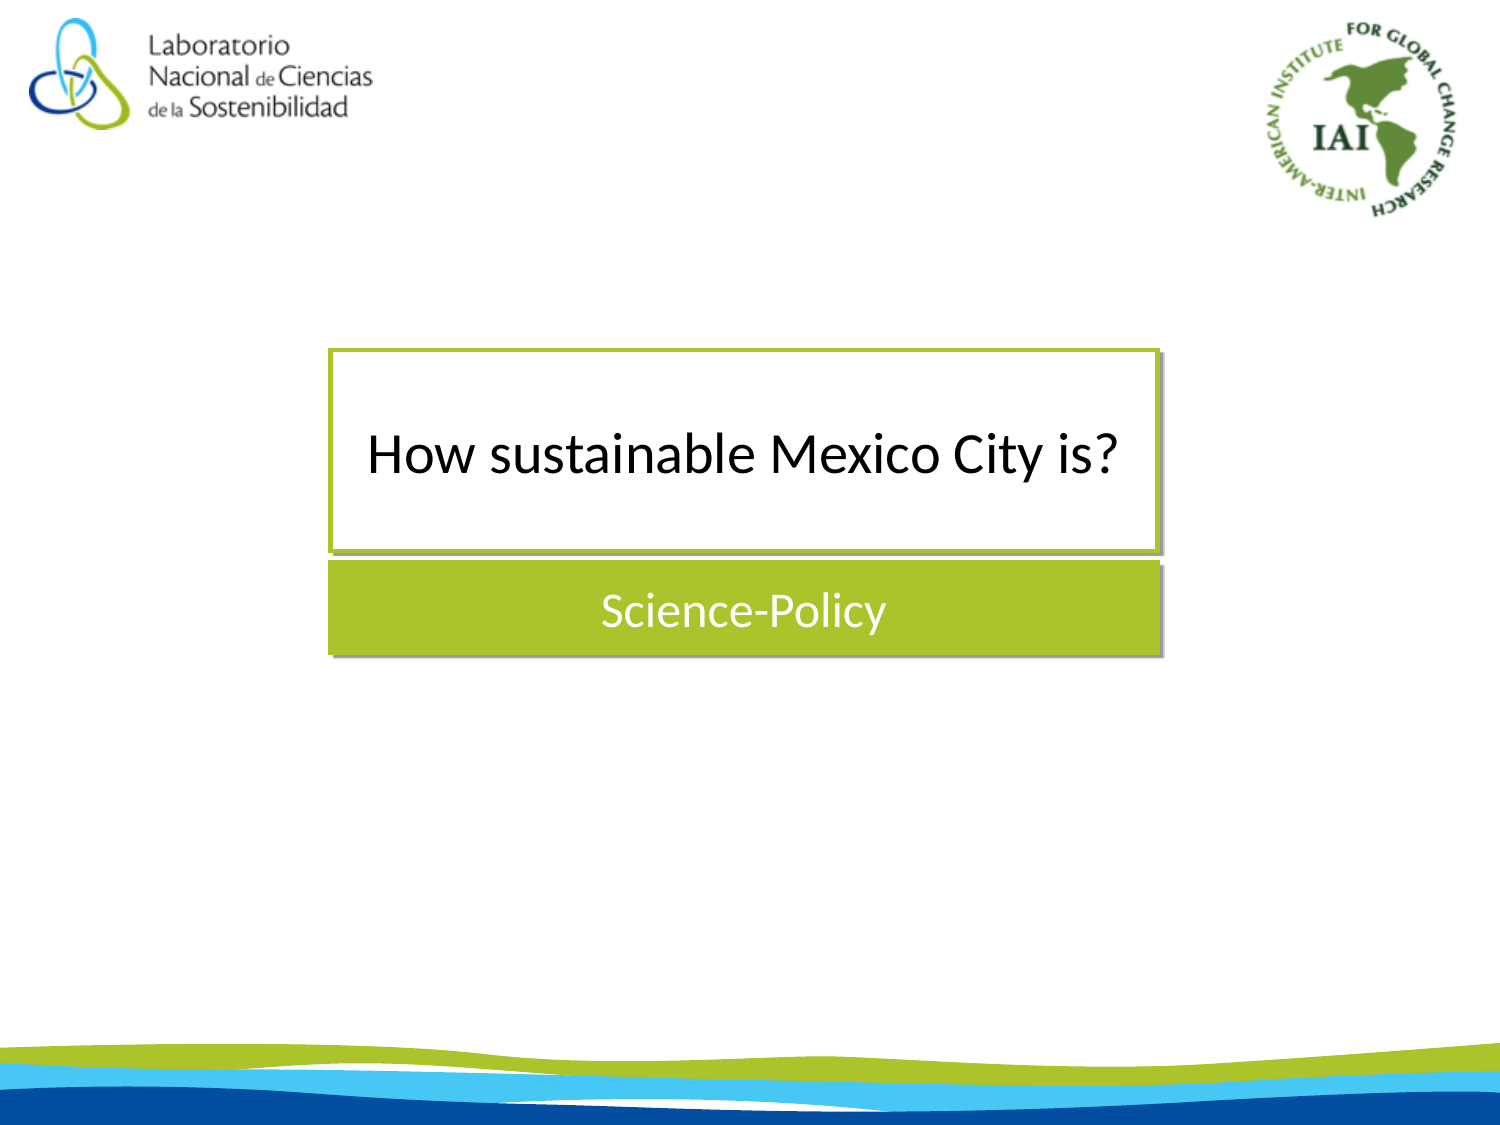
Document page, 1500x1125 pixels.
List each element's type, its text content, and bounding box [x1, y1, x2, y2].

picture [29, 18, 373, 131]
picture [1245, 18, 1476, 223]
subtitle Science-Policy [328, 560, 1160, 655]
title How sustainable Mexico City is? [328, 348, 1160, 553]
